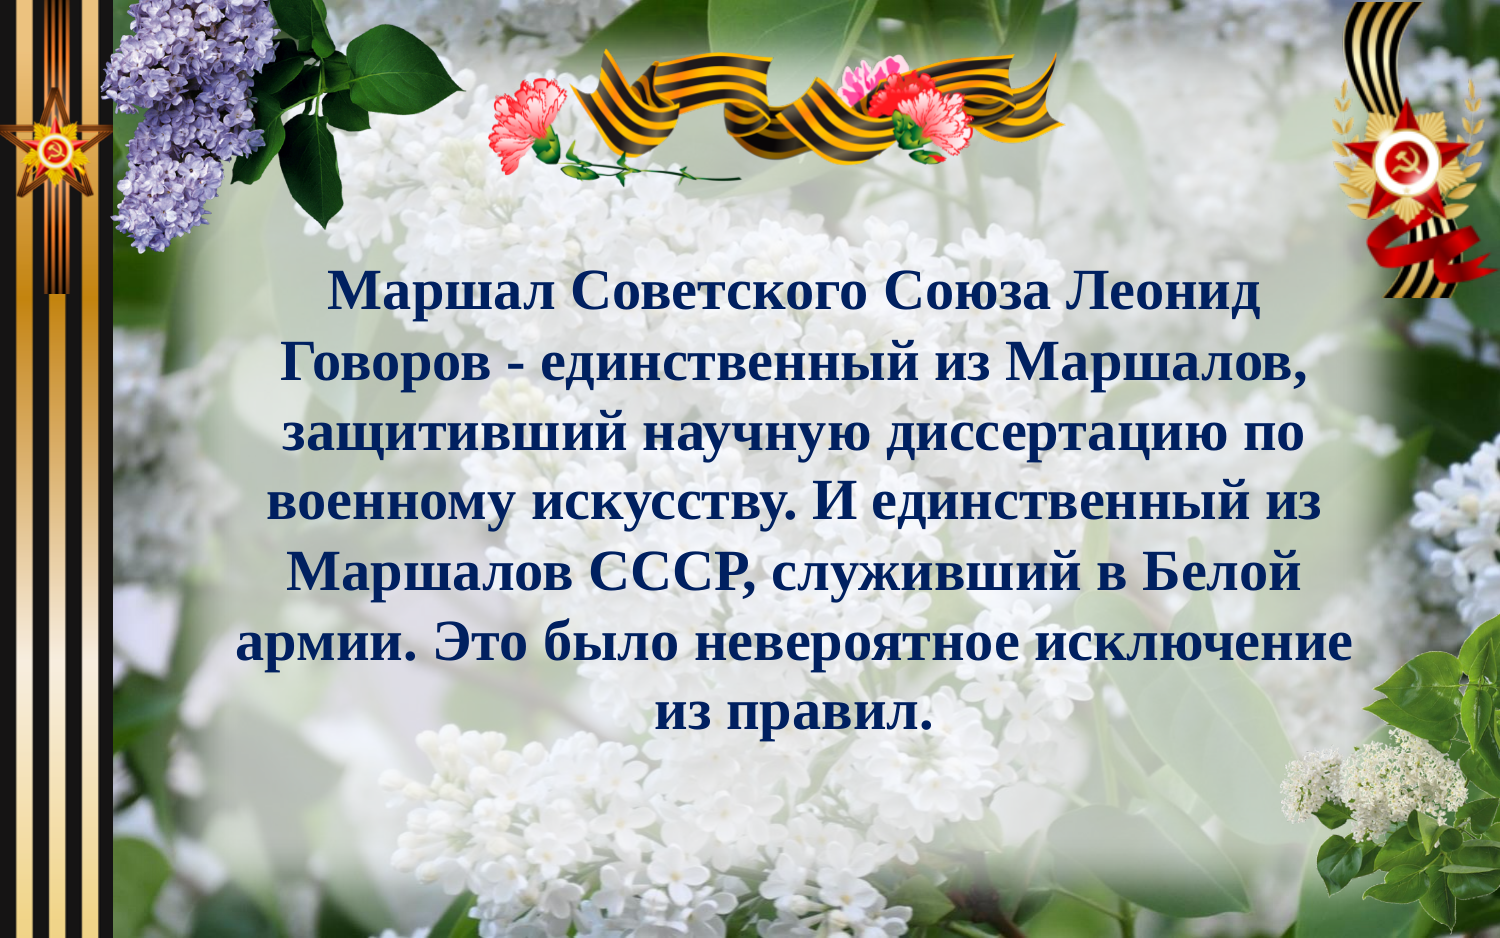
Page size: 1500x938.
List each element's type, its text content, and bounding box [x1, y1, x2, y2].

text_box Памятный знак. «1943, 14-19 января. Сквер имени Героя Советского Союза маршала Говорова Л. А.» [168, 263, 1267, 905]
text_box Маршал Советского Союза Леонид Говоров - единственный из Маршалов, защитивший научную диссертацию по военному искусству. И единственный из Маршалов СССР, служивший в Белой армии. Это было невероятное исключение из правил. [204, 244, 1384, 764]
picture [0, 0, 1500, 938]
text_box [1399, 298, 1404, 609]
text_box Памятный знак. «1943, 14-19 января. Сквер имени Героя Советского Союза маршала Говорова Л. А.» [472, 32, 1332, 37]
